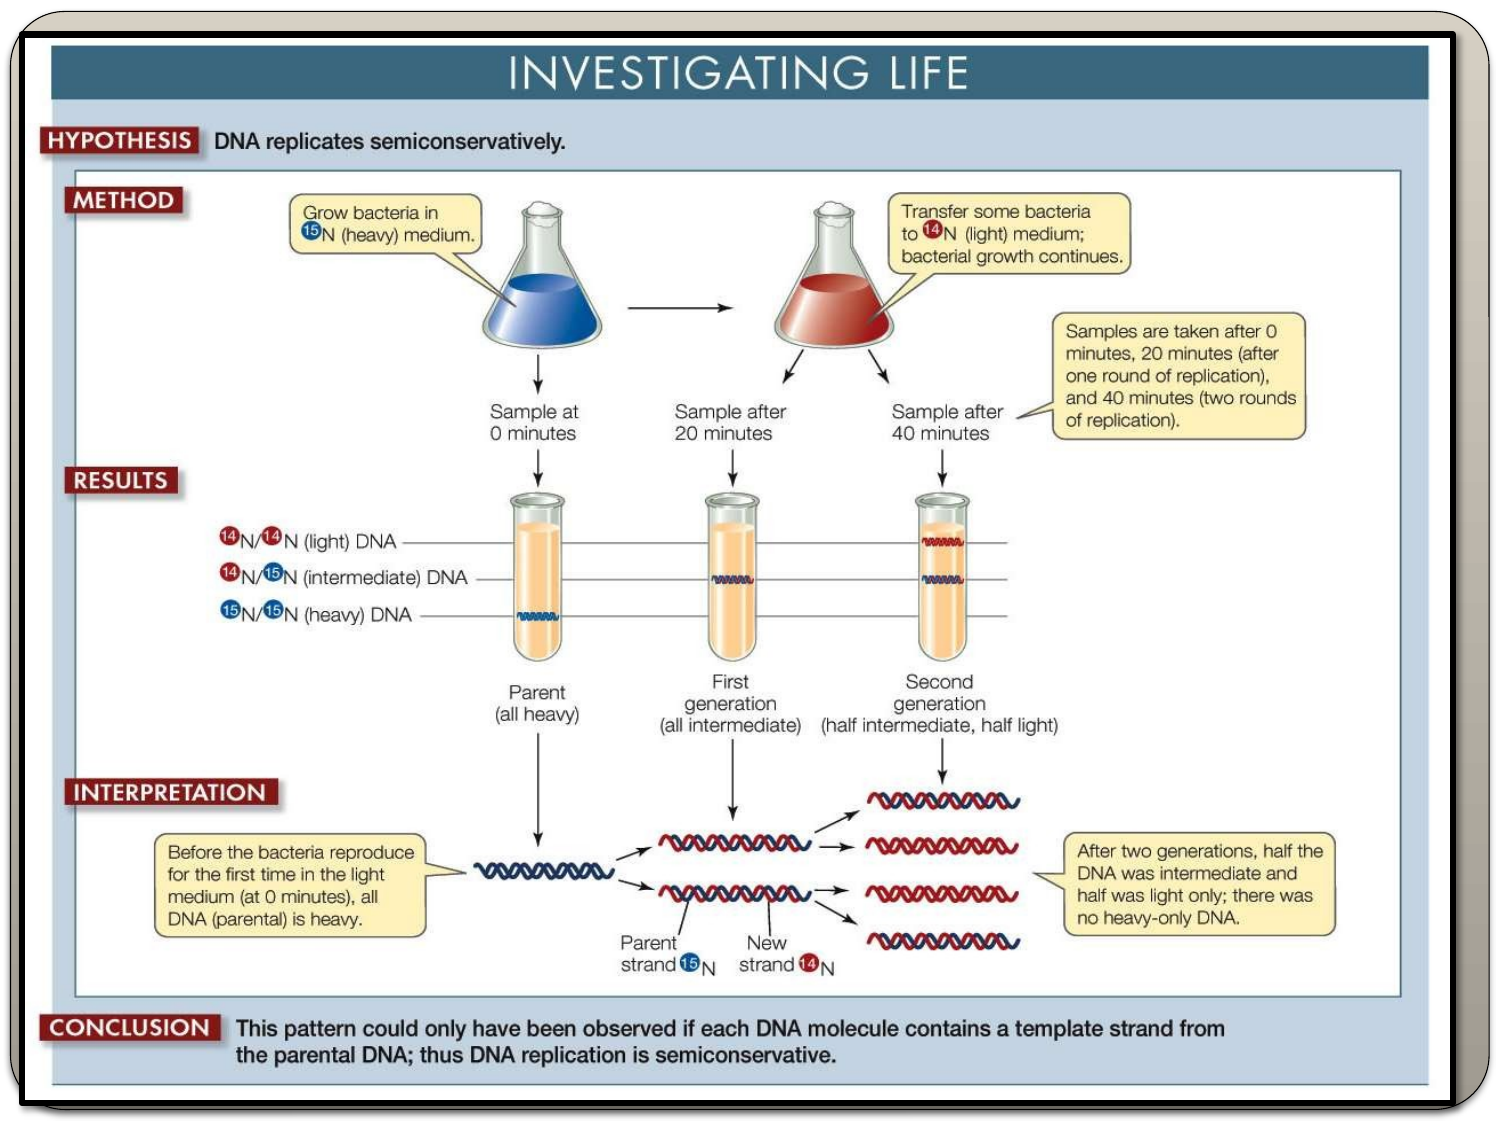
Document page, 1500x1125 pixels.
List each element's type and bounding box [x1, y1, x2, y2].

text_box [14, 26, 1470, 1120]
